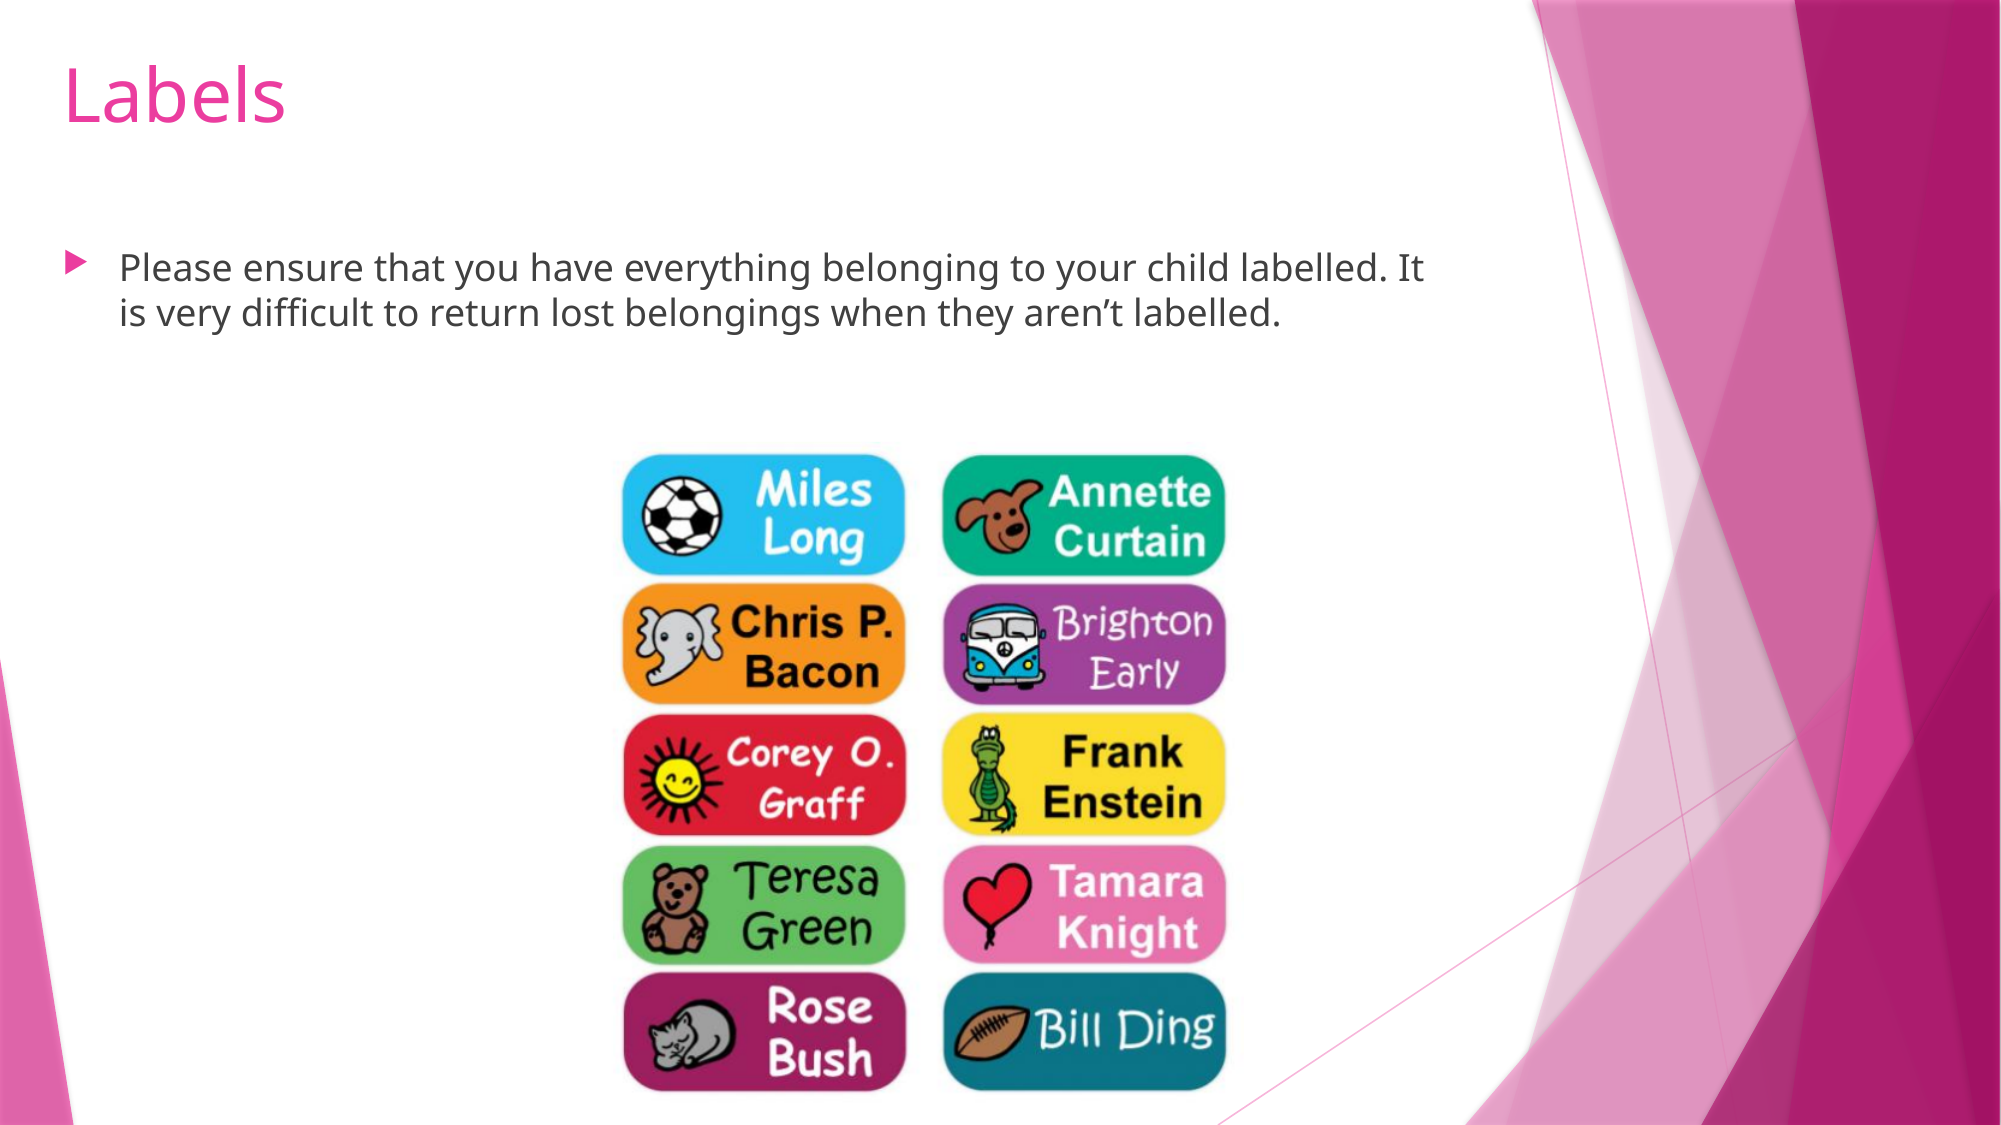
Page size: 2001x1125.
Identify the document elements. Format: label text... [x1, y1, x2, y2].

list Please ensure that you have everything belonging to your child labelled. It is very difficult to return lost belongings when they aren’t labelled. [47, 236, 1458, 874]
title Labels [47, 39, 1458, 236]
picture [582, 436, 1245, 1107]
